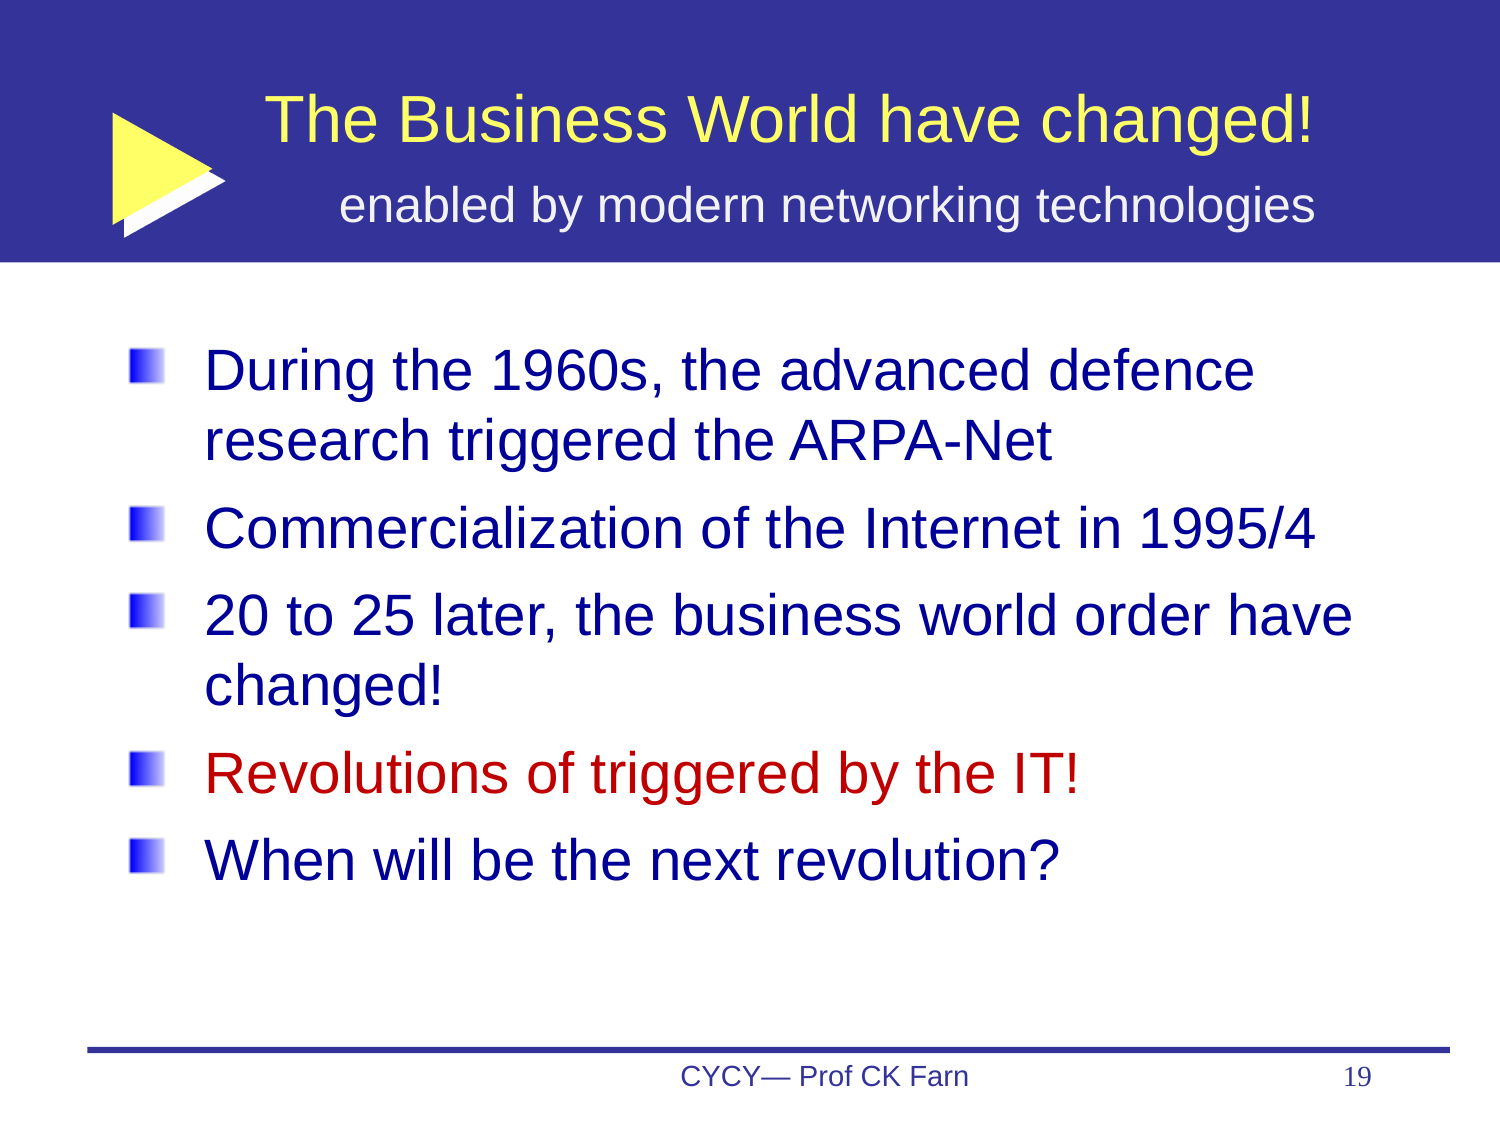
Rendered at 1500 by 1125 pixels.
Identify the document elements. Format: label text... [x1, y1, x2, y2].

picture [127, 749, 169, 791]
picture [127, 346, 169, 388]
title The Business World have changed! enabled by modern networking technologies [249, 62, 1436, 250]
footer CYCY— Prof CK Farn [587, 1050, 1063, 1125]
picture [127, 591, 169, 633]
list During the 1960s, the advanced defence research triggered the ARPA-Net Commercialization of the Internet in 1995/4 20 to 25 later, the business world order have changed! Revolutions of triggered by the IT! When will be the next revolution? [112, 324, 1388, 1000]
slide_number 19 [1074, 1050, 1388, 1125]
picture [127, 504, 169, 546]
picture [127, 836, 169, 878]
